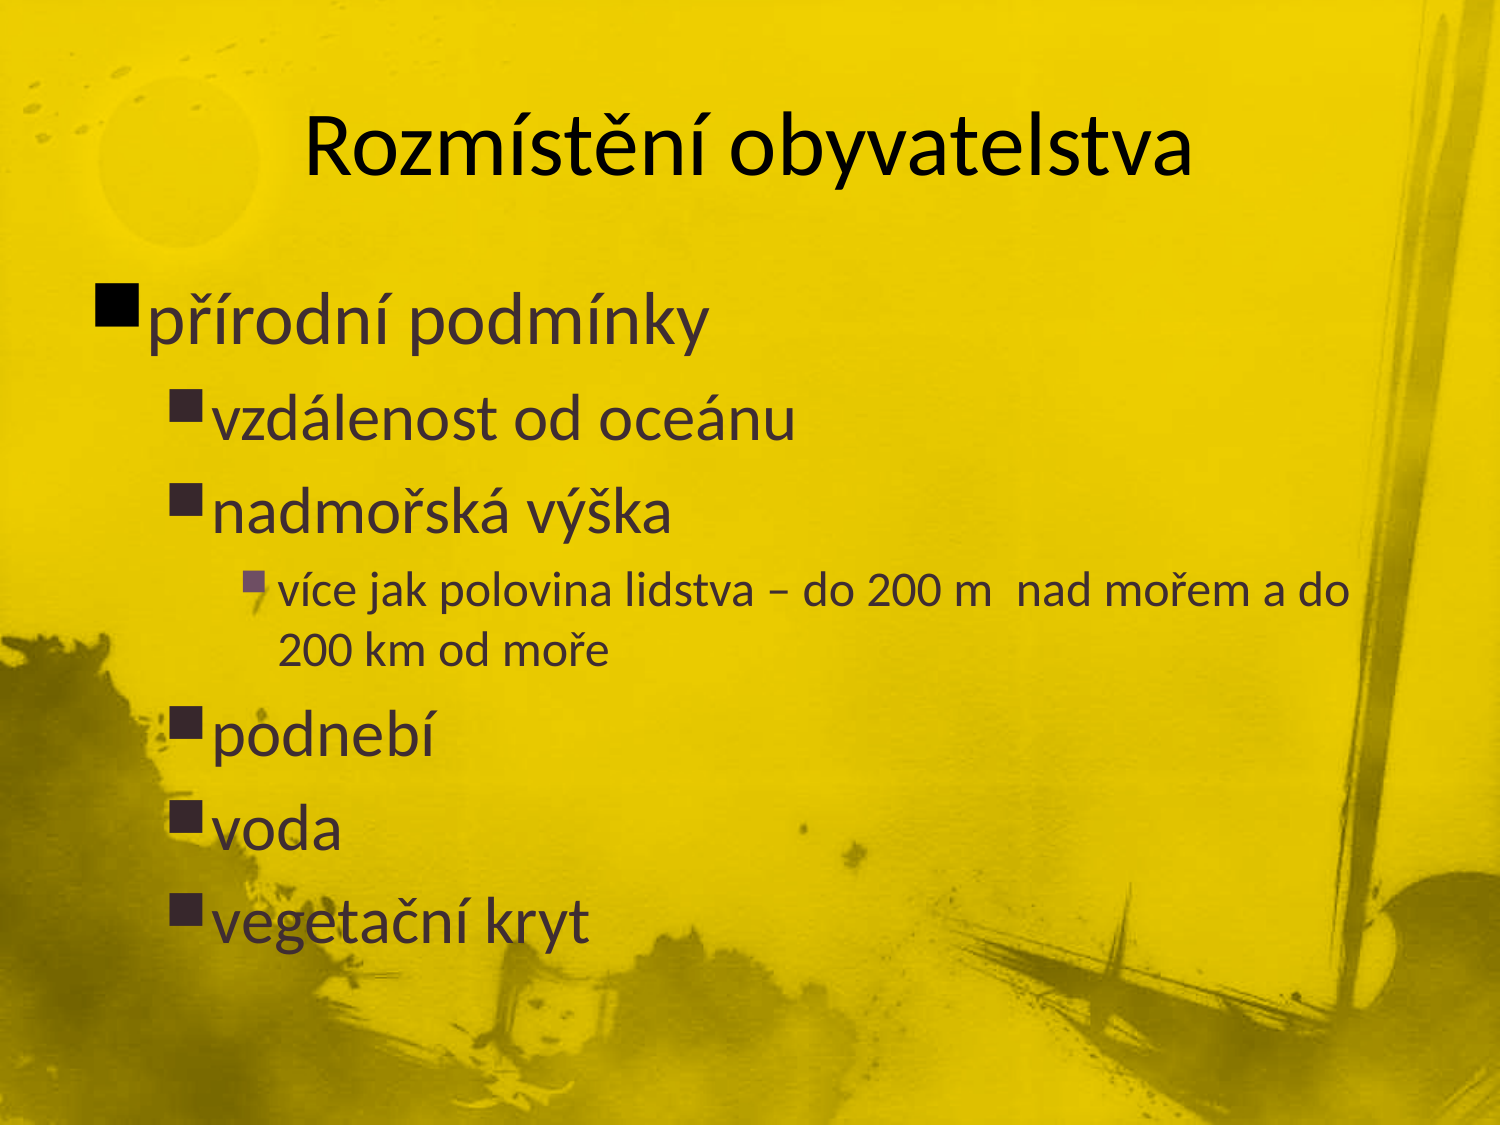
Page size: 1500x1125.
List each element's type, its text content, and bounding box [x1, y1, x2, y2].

title Rozmístění obyvatelstva [75, 45, 1425, 233]
list přírodní podmínky vzdálenost od oceánu nadmořská výška více jak polovina lidstva – do 200 m nad mořem a do 200 km od moře podnebí voda vegetační kryt [75, 262, 1425, 1005]
